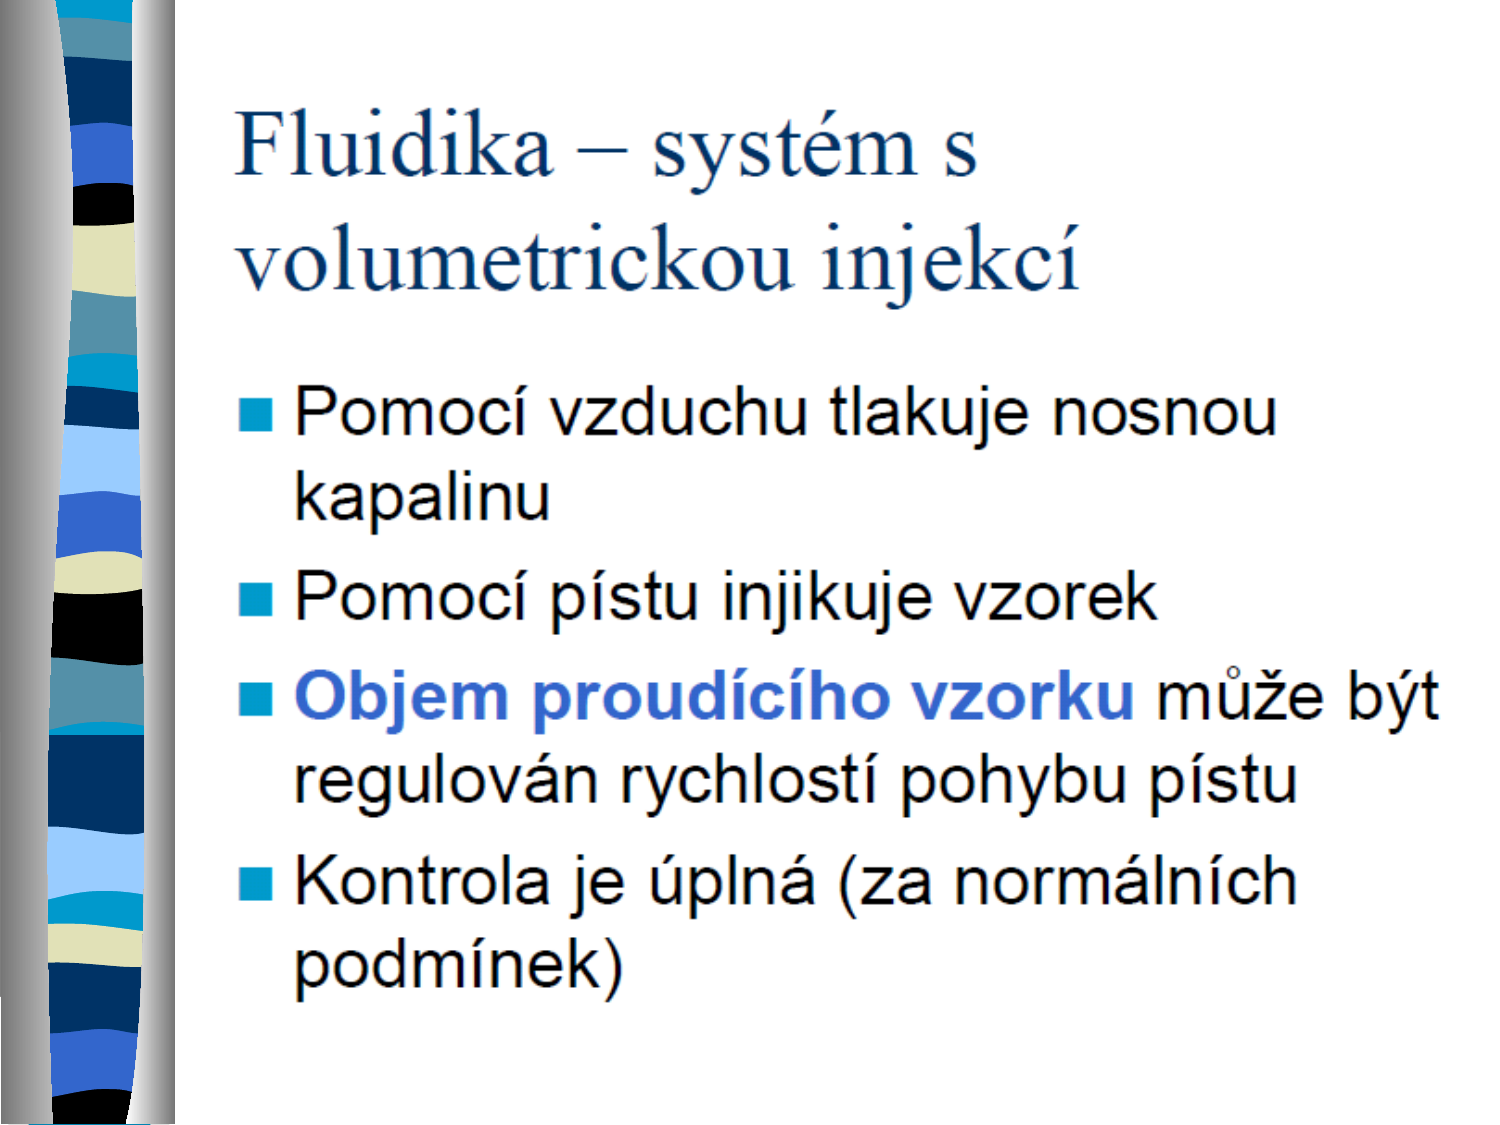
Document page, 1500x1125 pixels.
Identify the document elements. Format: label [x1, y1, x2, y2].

picture [217, 66, 1500, 1080]
